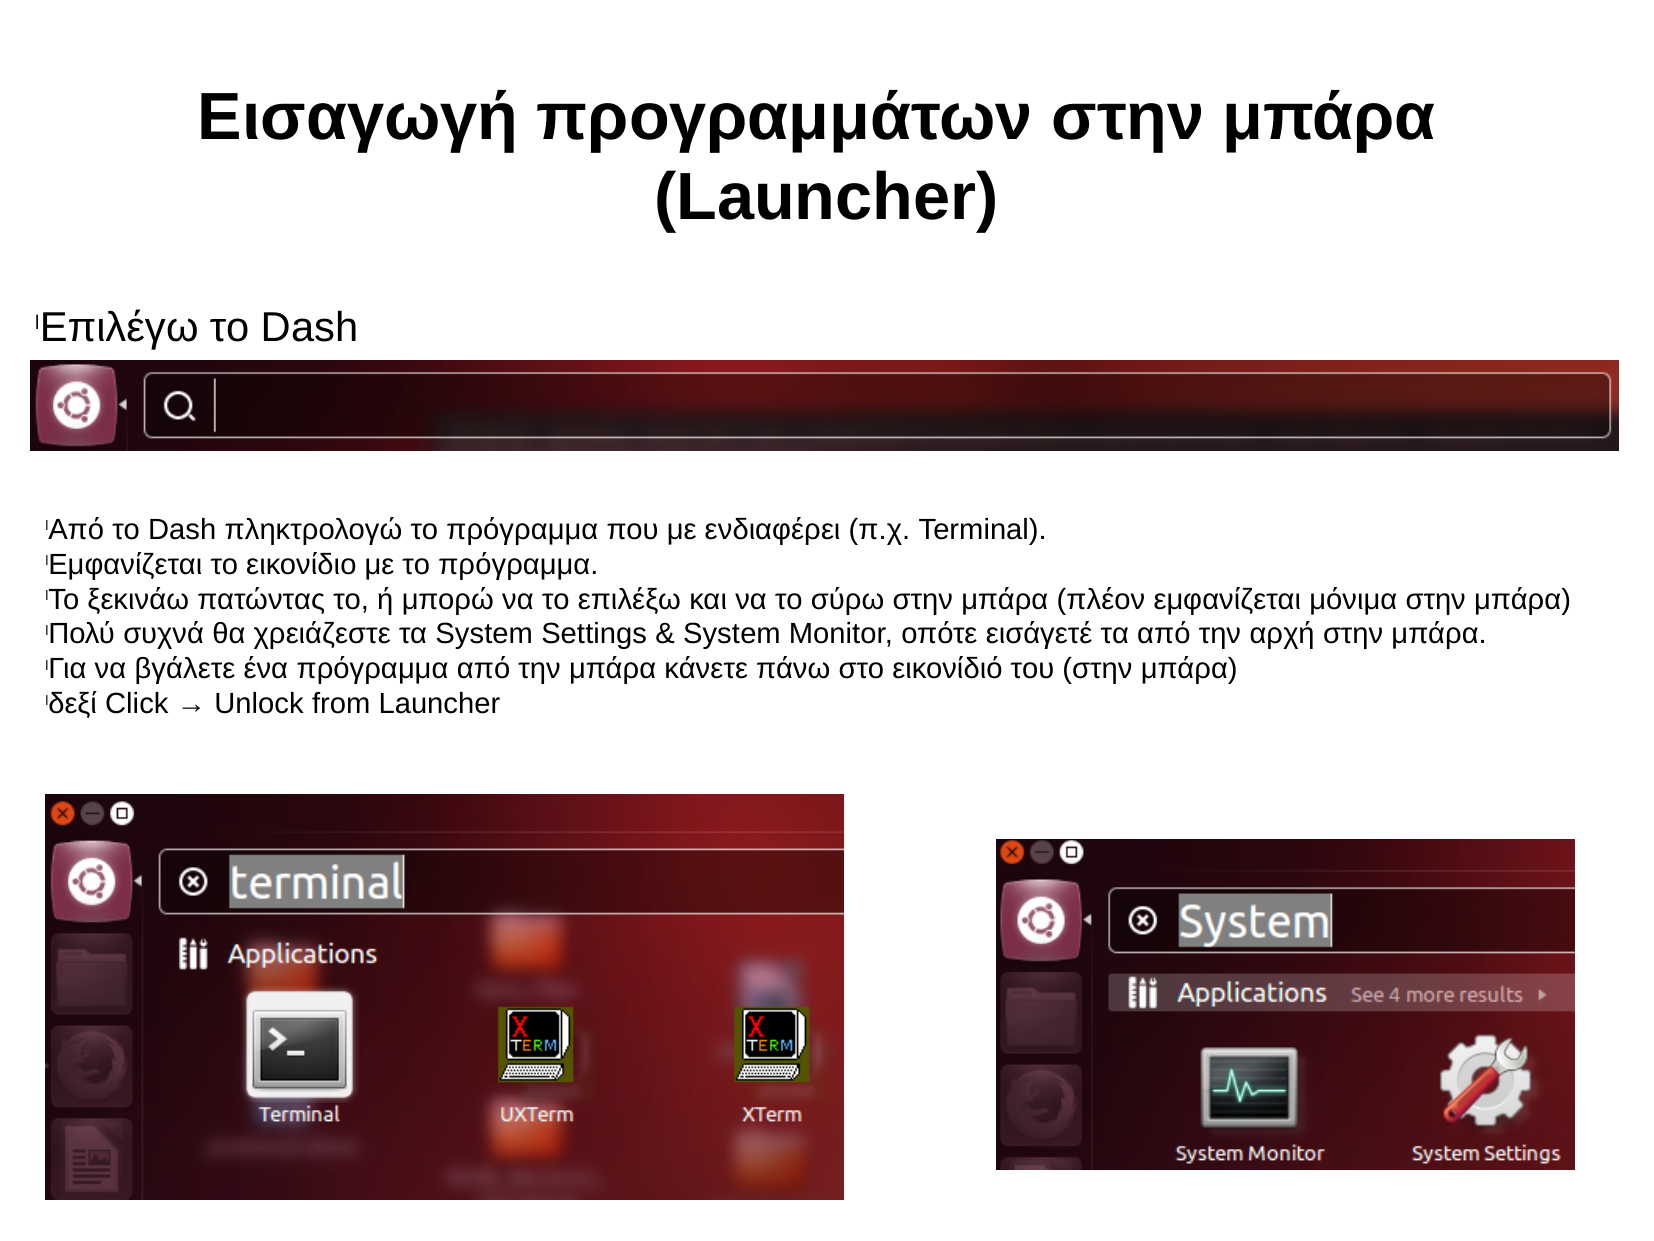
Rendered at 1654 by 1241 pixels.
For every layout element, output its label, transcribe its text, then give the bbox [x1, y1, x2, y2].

text_box Επιλέγω το Dash [34, 300, 585, 359]
picture [44, 794, 844, 1200]
text_box Εισαγωγή προγραμμάτων στην μπάρα (Launcher) [82, 49, 1571, 257]
text_box Από το Dash πληκτρολογώ το πρόγραμμα που με ενδιαφέρει (π.χ. Terminal). Εμφανίζεται το εικονίδιο με το πρόγραμμα. Το ξεκινάω πατώντας το, ή μπορώ να το επιλέξω και να το σύρω στην μπάρα (πλέον εμφανίζεται μόνιμα στην μπάρα) Πολύ συχνά θα χρειάζεστε τα System Settings & System Monitor, οπότε εισάγετέ τα από την αρχή στην μπάρα. Για να βγάλετε ένα πρόγραμμα από την μπάρα κάνετε πάνω στο εικονίδιό του (στην μπάρα) δεξί Click → Unlock from Launcher [45, 510, 1654, 795]
picture [996, 839, 1575, 1170]
picture [29, 360, 1619, 451]
